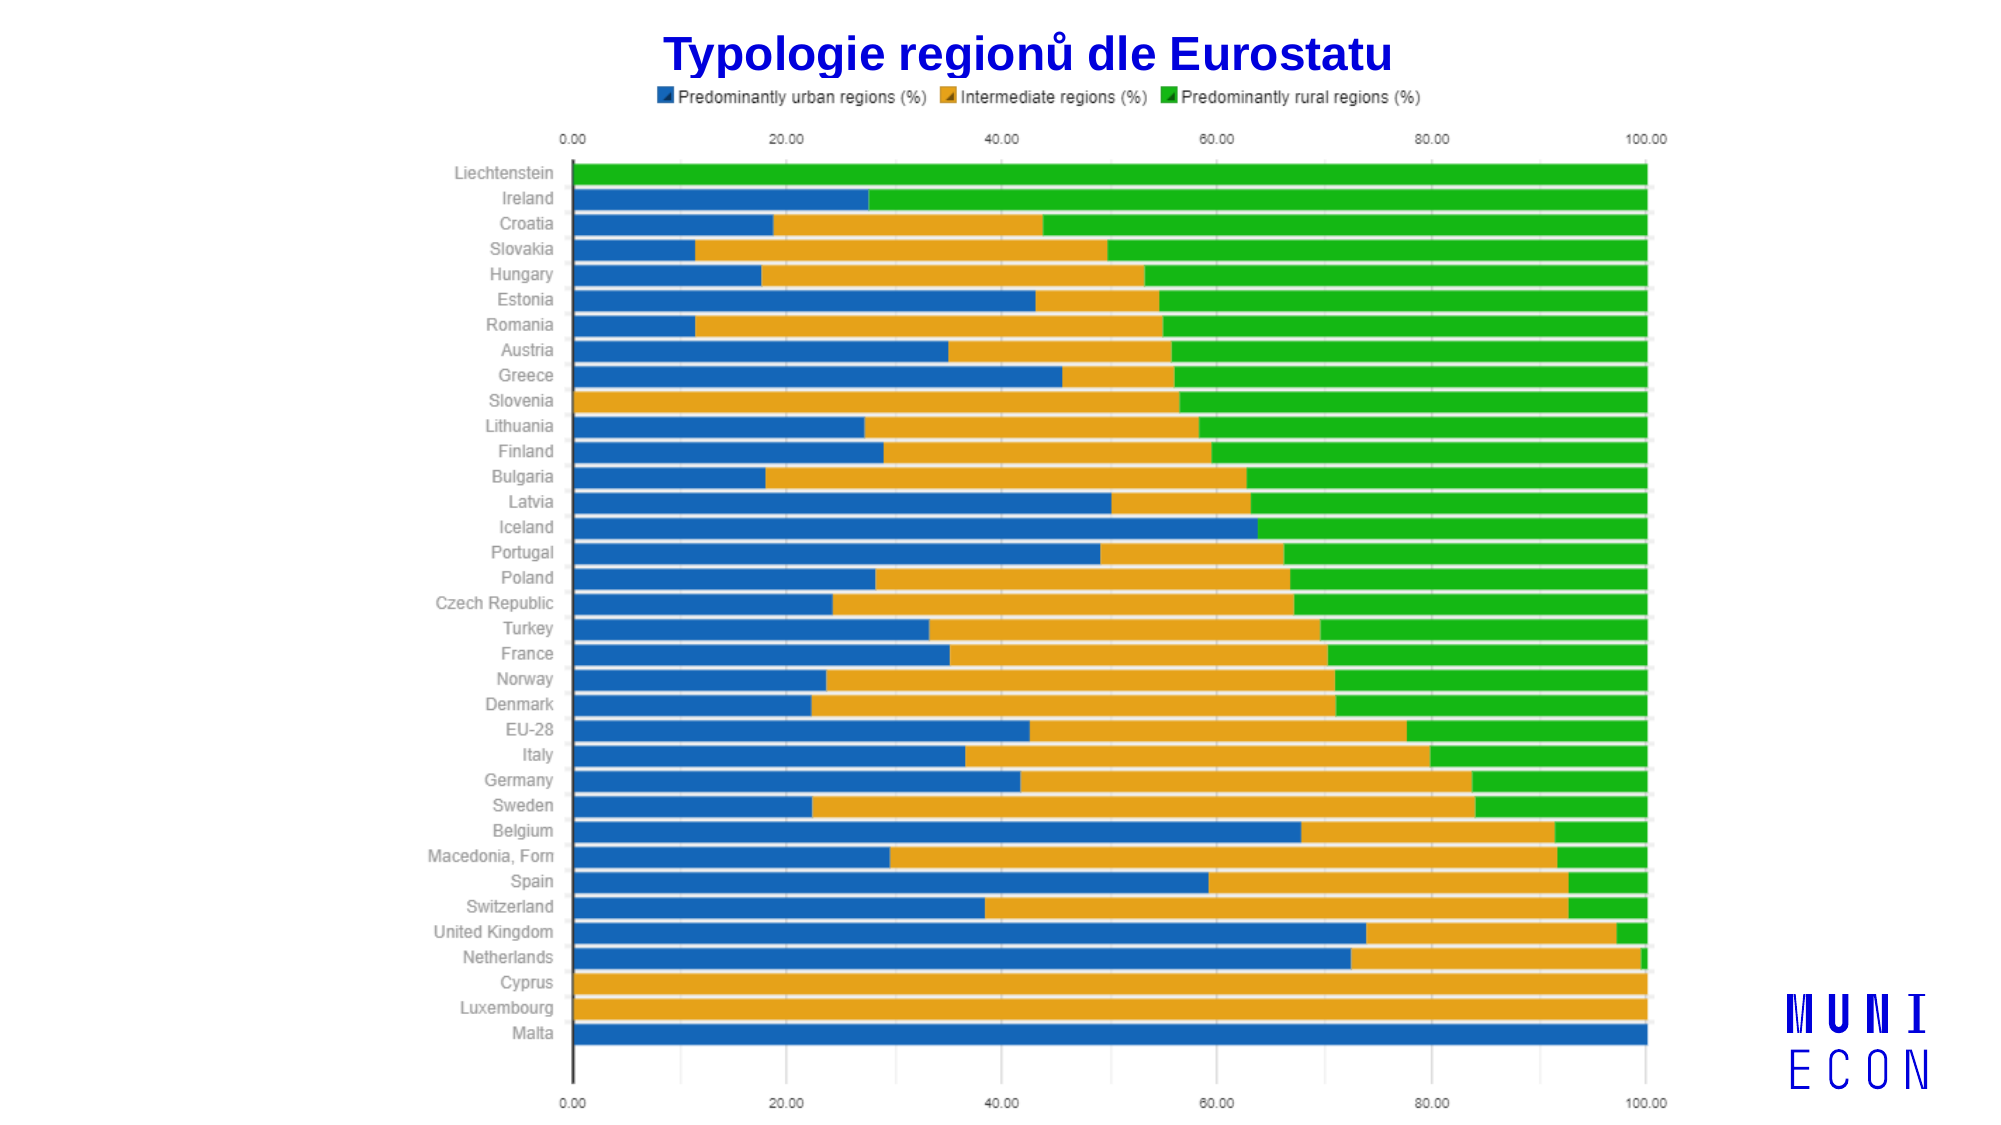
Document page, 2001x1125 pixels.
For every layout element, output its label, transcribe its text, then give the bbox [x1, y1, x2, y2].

picture [414, 77, 1680, 1125]
title Typologie regionů dle Eurostatu [663, 0, 1405, 76]
